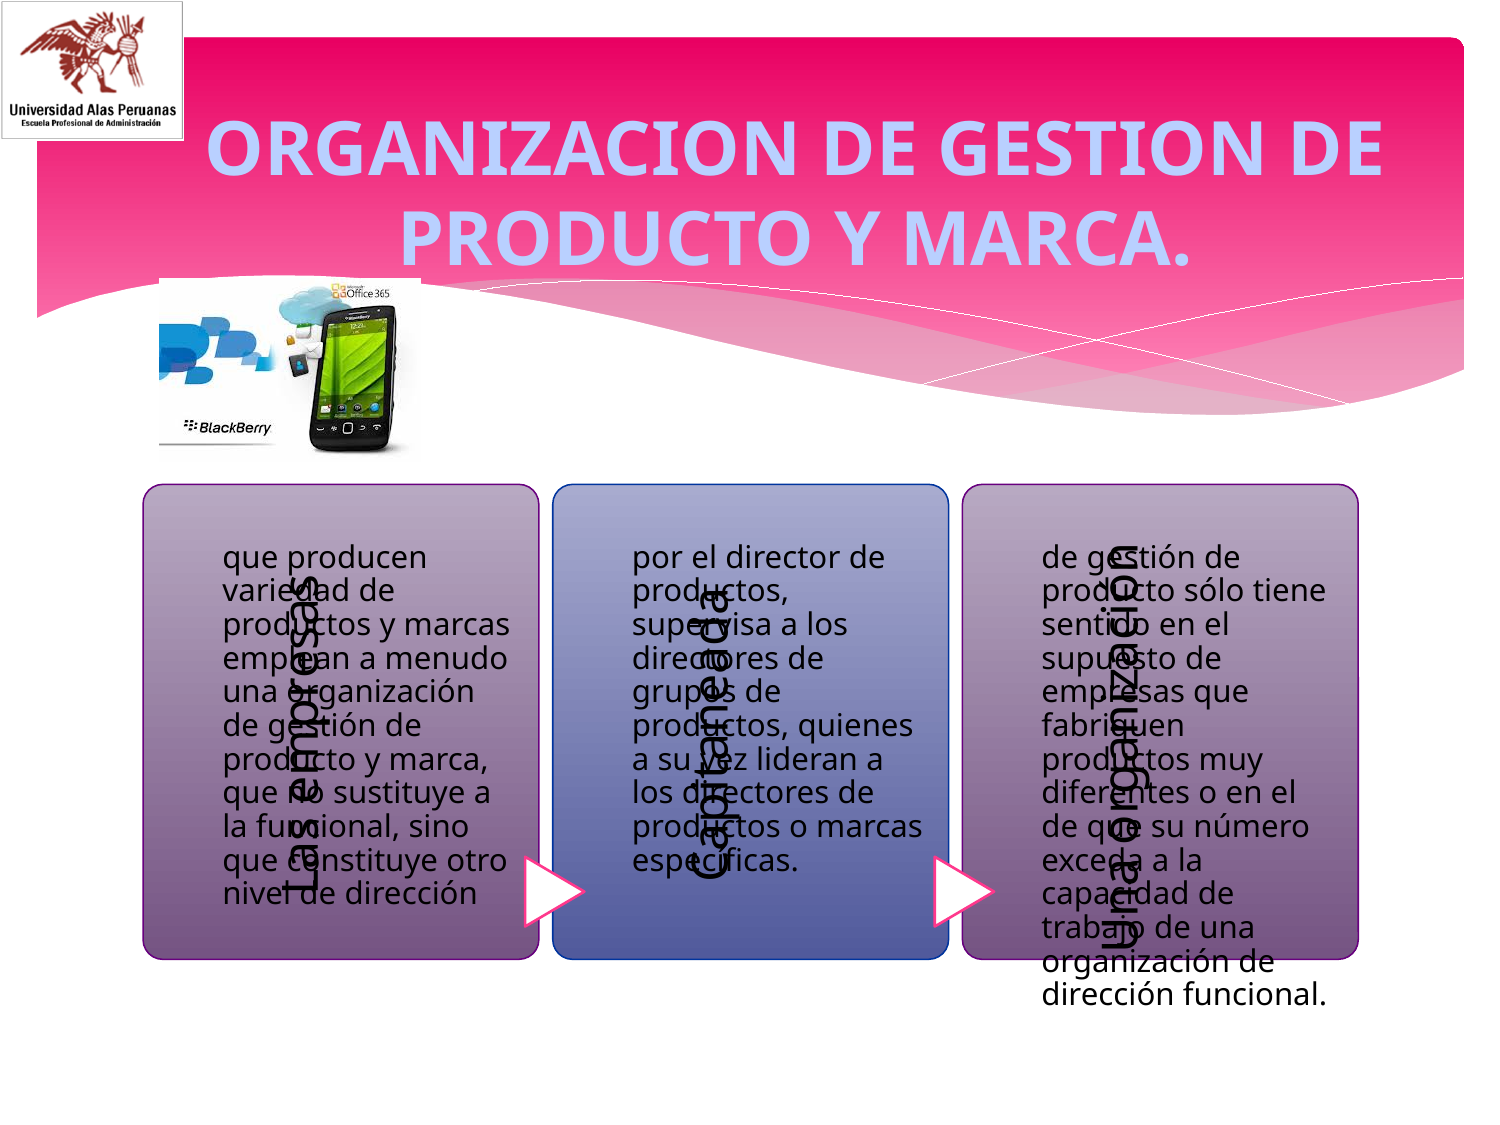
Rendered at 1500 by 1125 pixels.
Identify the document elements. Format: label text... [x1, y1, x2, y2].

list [142, 438, 1359, 1006]
picture [159, 278, 421, 462]
picture [0, 0, 184, 141]
title ORGANIZACION DE GESTION DE PRODUCTO Y MARCA. [120, 132, 1471, 339]
